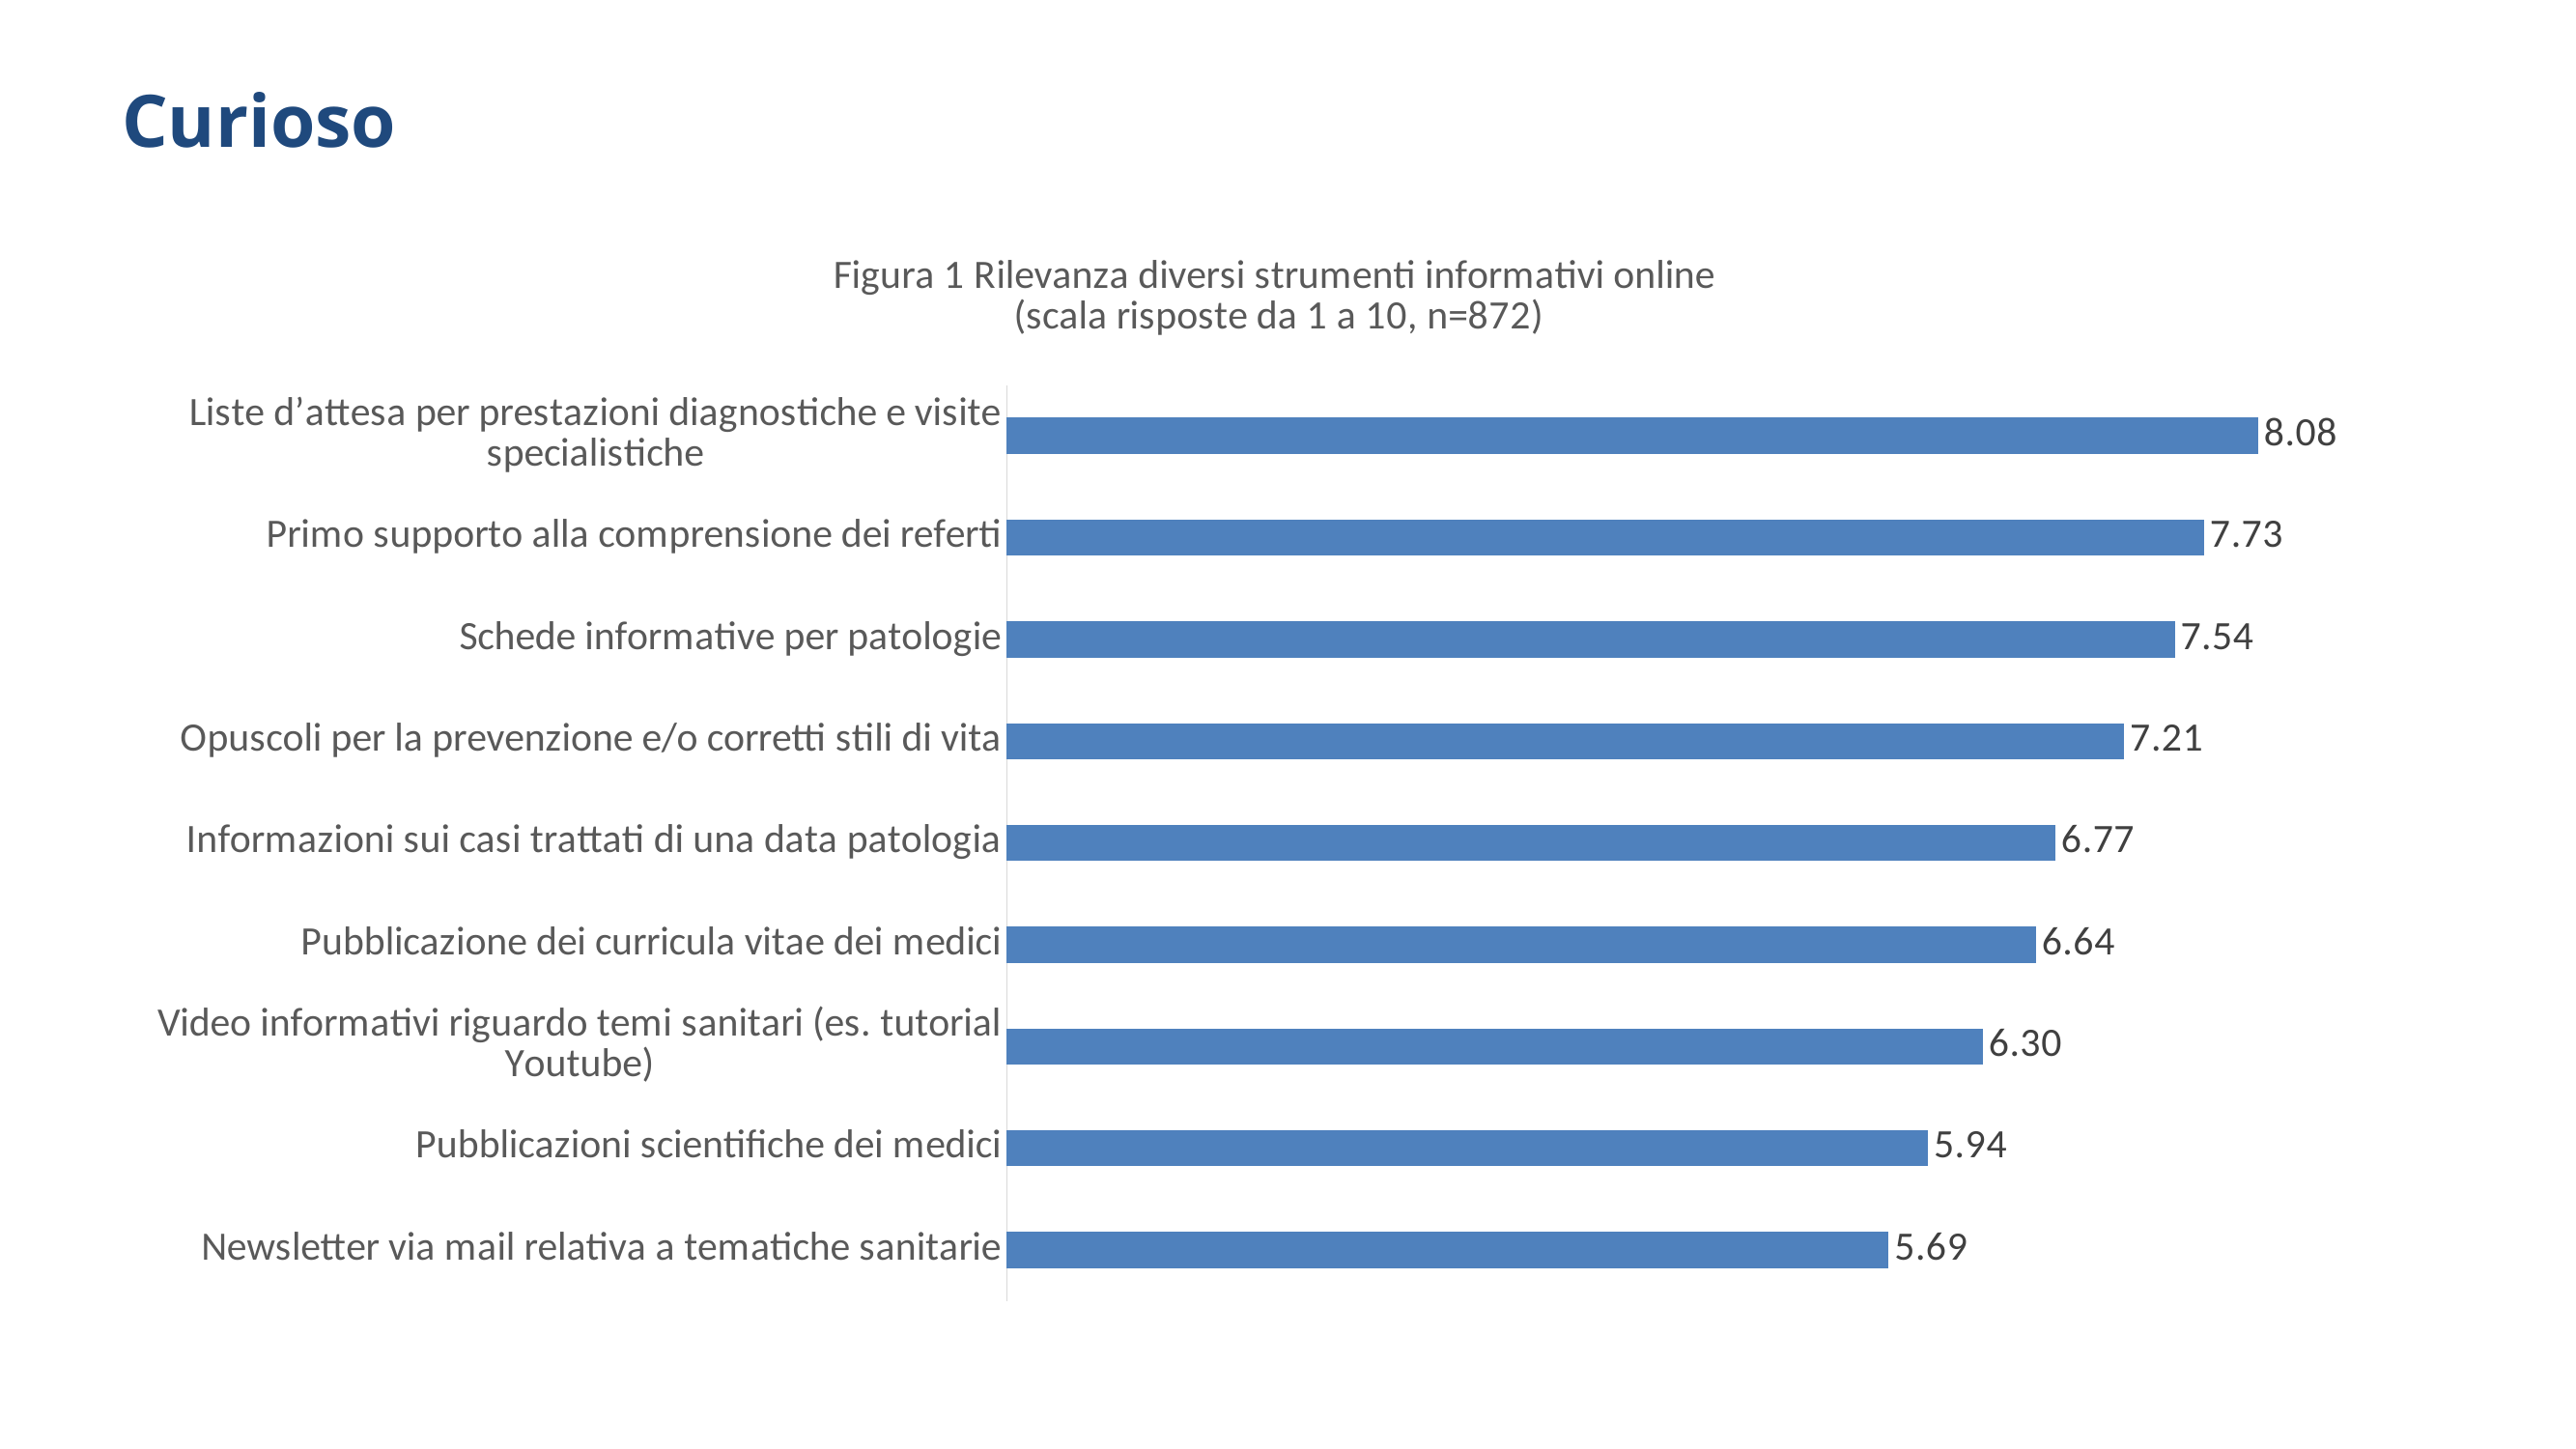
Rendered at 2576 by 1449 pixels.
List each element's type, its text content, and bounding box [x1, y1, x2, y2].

text_box Curioso [107, 67, 1371, 169]
chart [107, 214, 2450, 1352]
